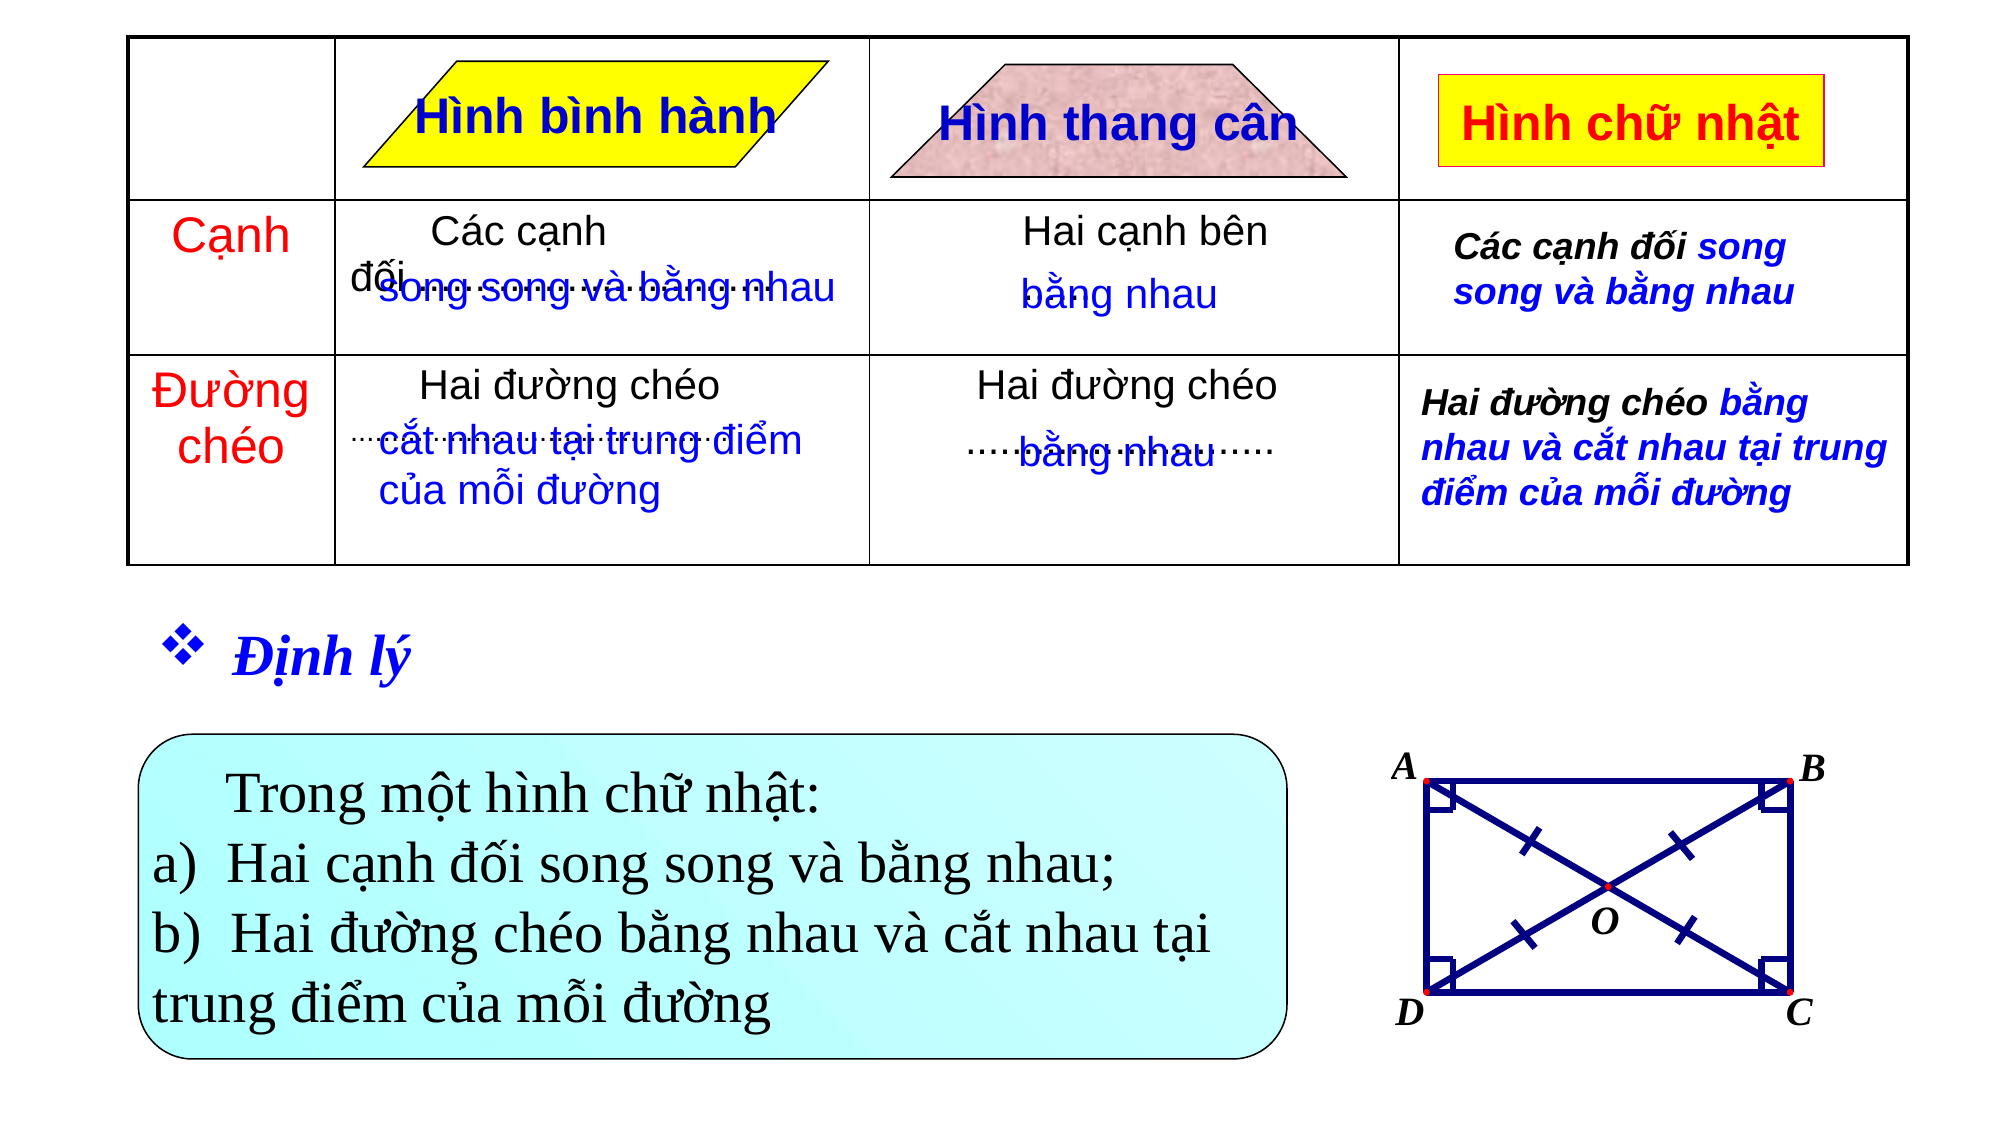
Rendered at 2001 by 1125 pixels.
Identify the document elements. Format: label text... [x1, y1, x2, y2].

table_cell Các cạnh đối ............................... [336, 201, 869, 354]
table_cell [1400, 356, 1906, 564]
text_box song song và bằng nhau [363, 252, 873, 318]
text_box [153, 1042, 1273, 1059]
table_cell Hai cạnh bên ...... [870, 201, 1398, 354]
table_header [870, 39, 1398, 199]
text_box Định lý [93, 609, 475, 694]
text_box Hình thang cân [891, 64, 1347, 177]
table_cell Cạnh [130, 201, 334, 354]
table_header [130, 39, 334, 199]
text_box Hình bình hành [363, 61, 829, 167]
table_cell Hai đường chéo ........................... [870, 356, 1398, 564]
text_box bằng nhau [1003, 417, 1347, 483]
table_cell Đường chéo [130, 356, 334, 564]
table_cell Hai đường chéo .............................................. [336, 356, 869, 564]
text_box Hai đường chéo bằng nhau và cắt nhau tại trung điểm của mỗi đường [1406, 370, 1908, 520]
picture [1368, 721, 1855, 1059]
text_box bằng nhau [1005, 259, 1349, 325]
table_header [336, 39, 869, 199]
text_box Các cạnh đối song song và bằng nhau [1438, 214, 1876, 320]
text_box [158, 734, 1267, 746]
table_cell [1400, 201, 1906, 354]
text_box Trong một hình chữ nhật: a) Hai cạnh đối song song và bằng nhau; b) Hai đường chéo bằng nhau và cắt nhau tại trung điểm của mỗi đường [138, 746, 1347, 1042]
text_box Hình chữ nhật [1438, 74, 1824, 167]
table_header [1400, 39, 1906, 199]
text_box cắt nhau tại trung điểm của mỗi đường [363, 405, 851, 521]
